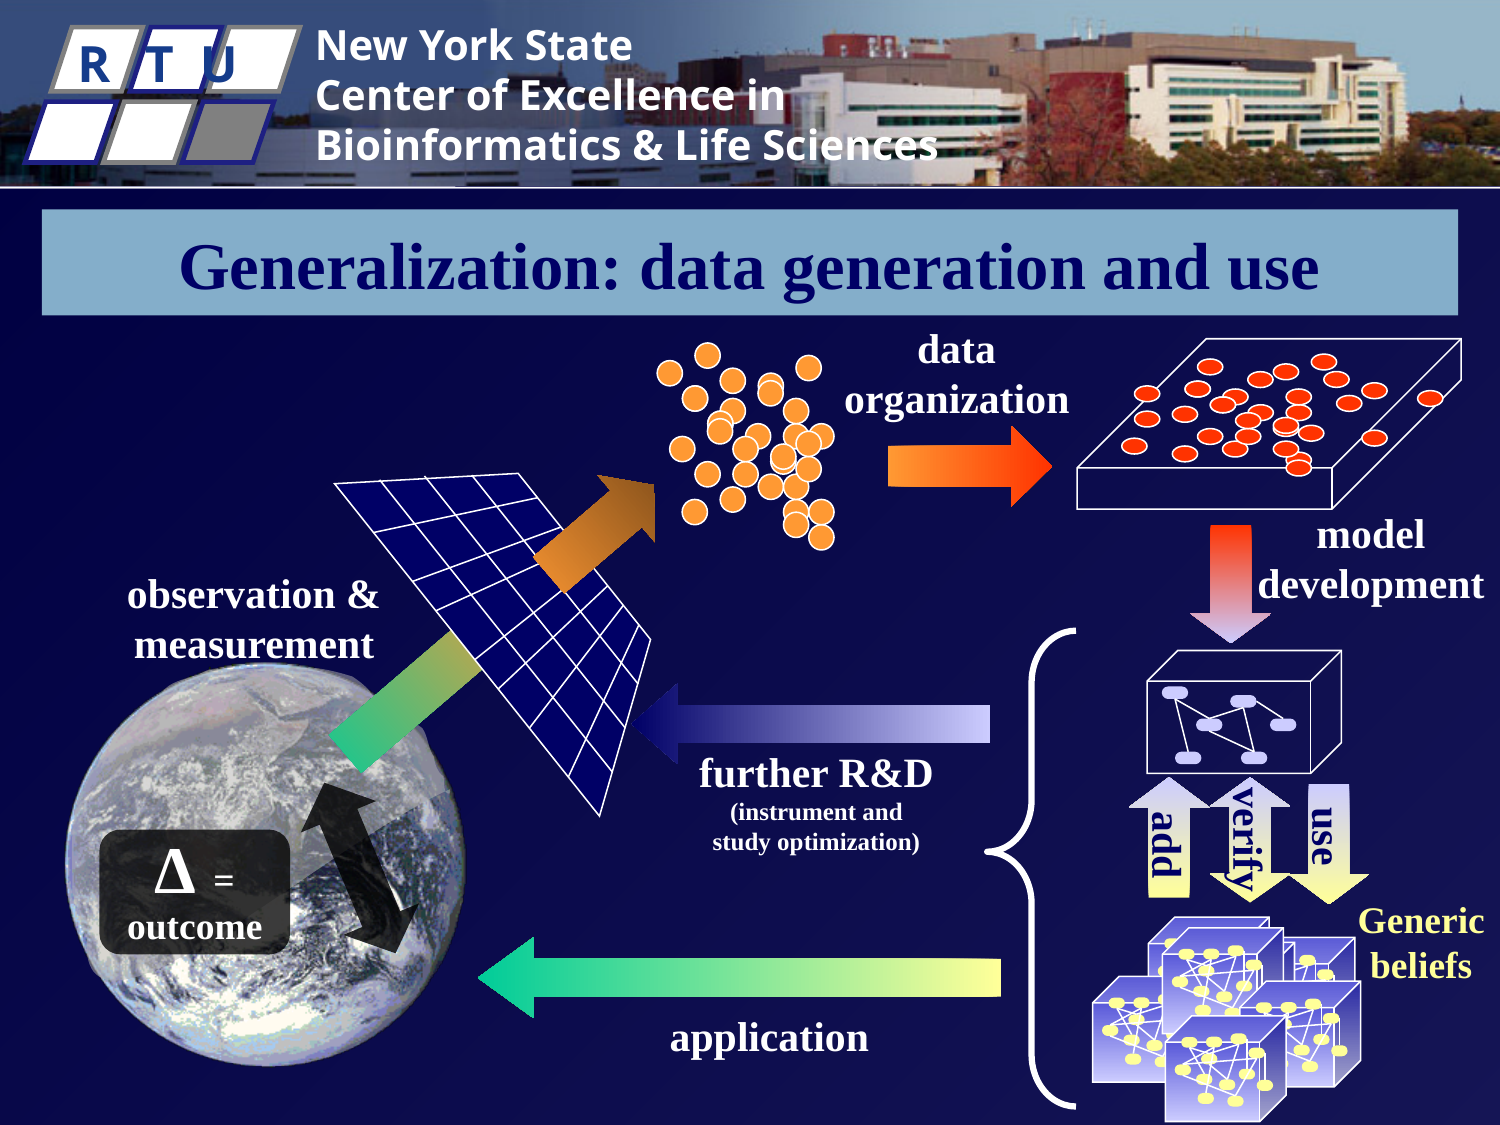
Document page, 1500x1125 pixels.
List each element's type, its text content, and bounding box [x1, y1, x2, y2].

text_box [631, 683, 991, 864]
text_box [994, 630, 1076, 1107]
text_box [498, 936, 1002, 1068]
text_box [1092, 777, 1500, 1122]
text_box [99, 775, 401, 961]
text_box [569, 475, 651, 526]
title Generalization: data generation and use [41, 209, 1459, 316]
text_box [41, 641, 492, 1092]
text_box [313, 527, 739, 679]
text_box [1146, 499, 1500, 774]
picture [0, 0, 1500, 186]
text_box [829, 314, 1462, 510]
text_box observation & measurement [112, 559, 307, 638]
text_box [656, 342, 835, 551]
